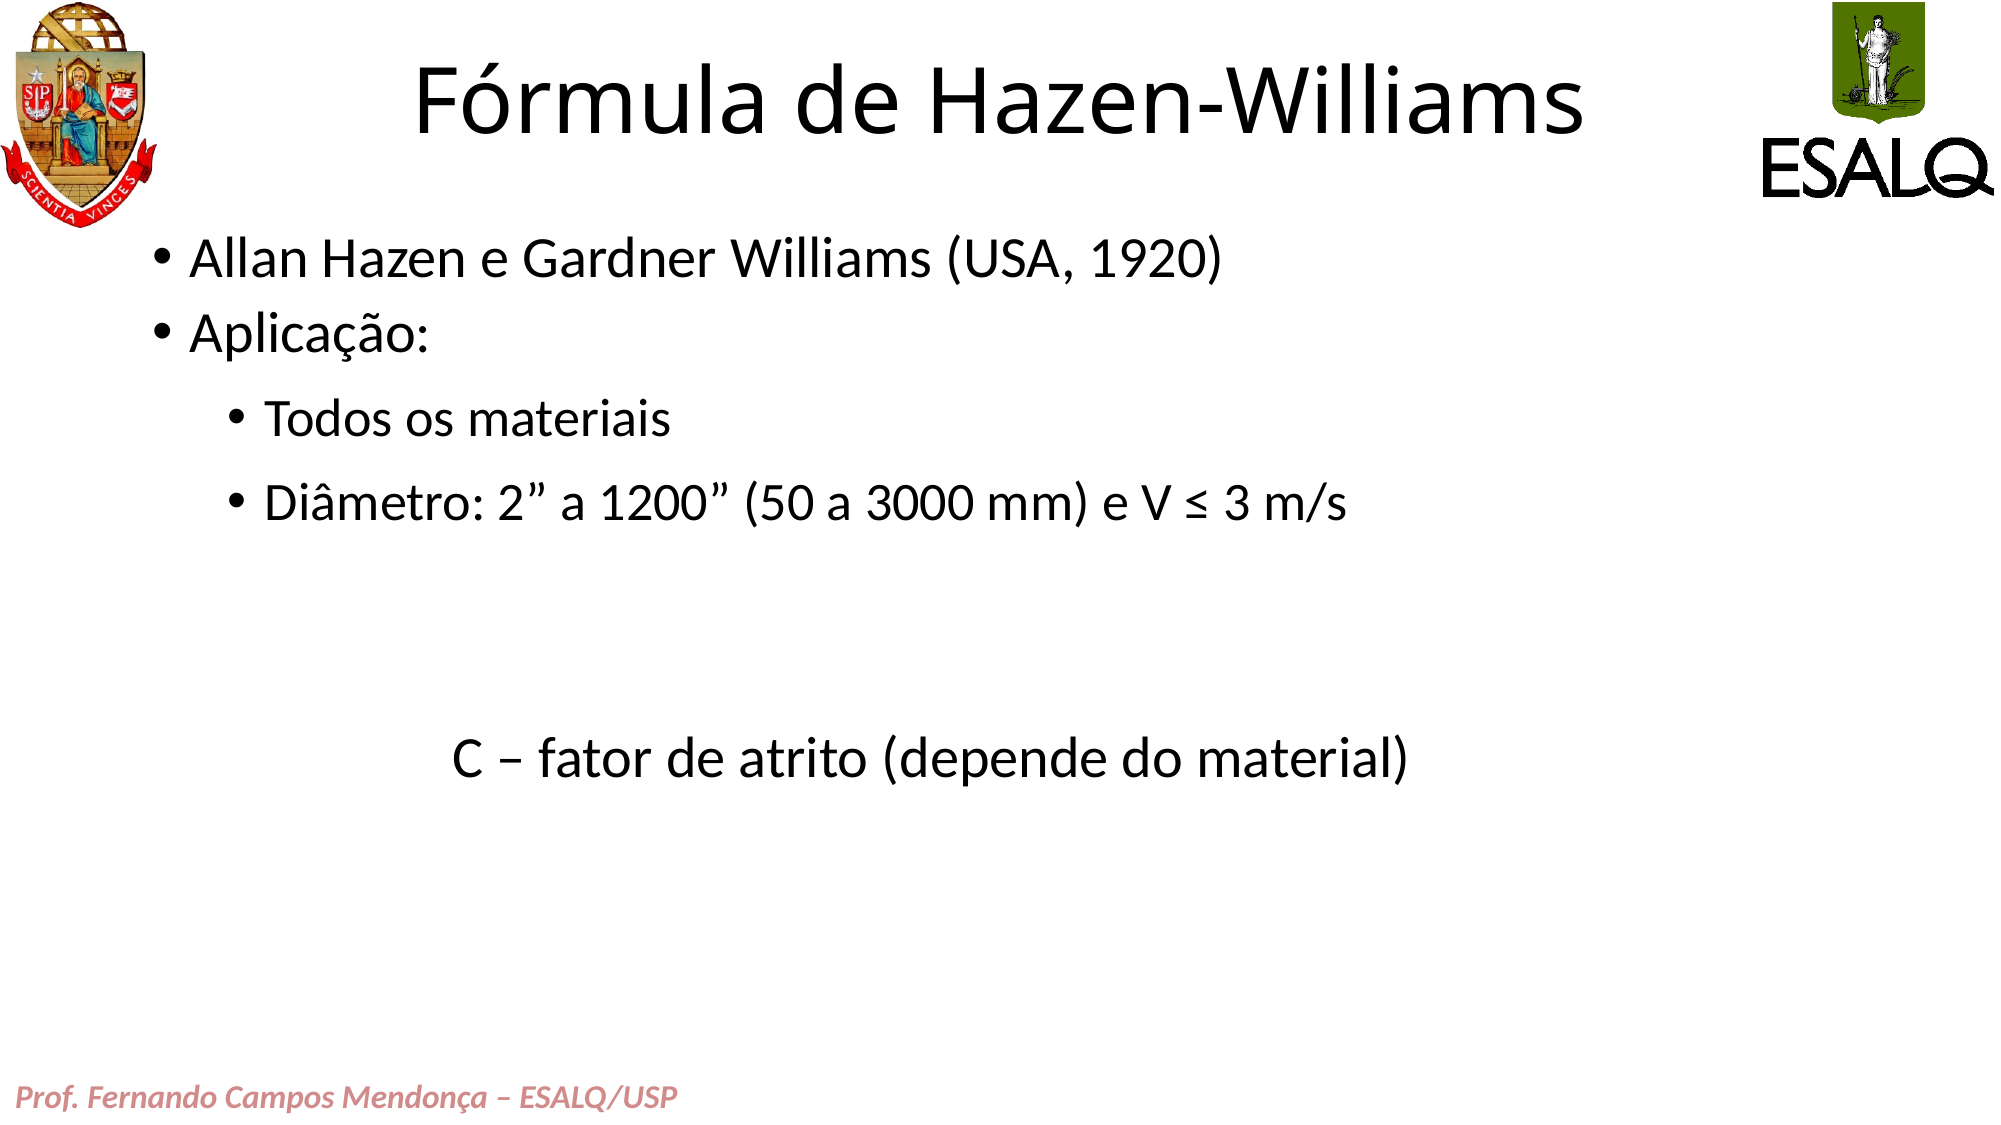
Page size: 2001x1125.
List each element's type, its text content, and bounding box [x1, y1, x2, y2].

picture [1763, 2, 1994, 198]
title Fórmula de Hazen-Williams [165, 6, 1834, 202]
slide_number Prof. Fernando Campos Mendonça – ESALQ/USP [0, 1065, 776, 1125]
picture [0, 2, 157, 228]
